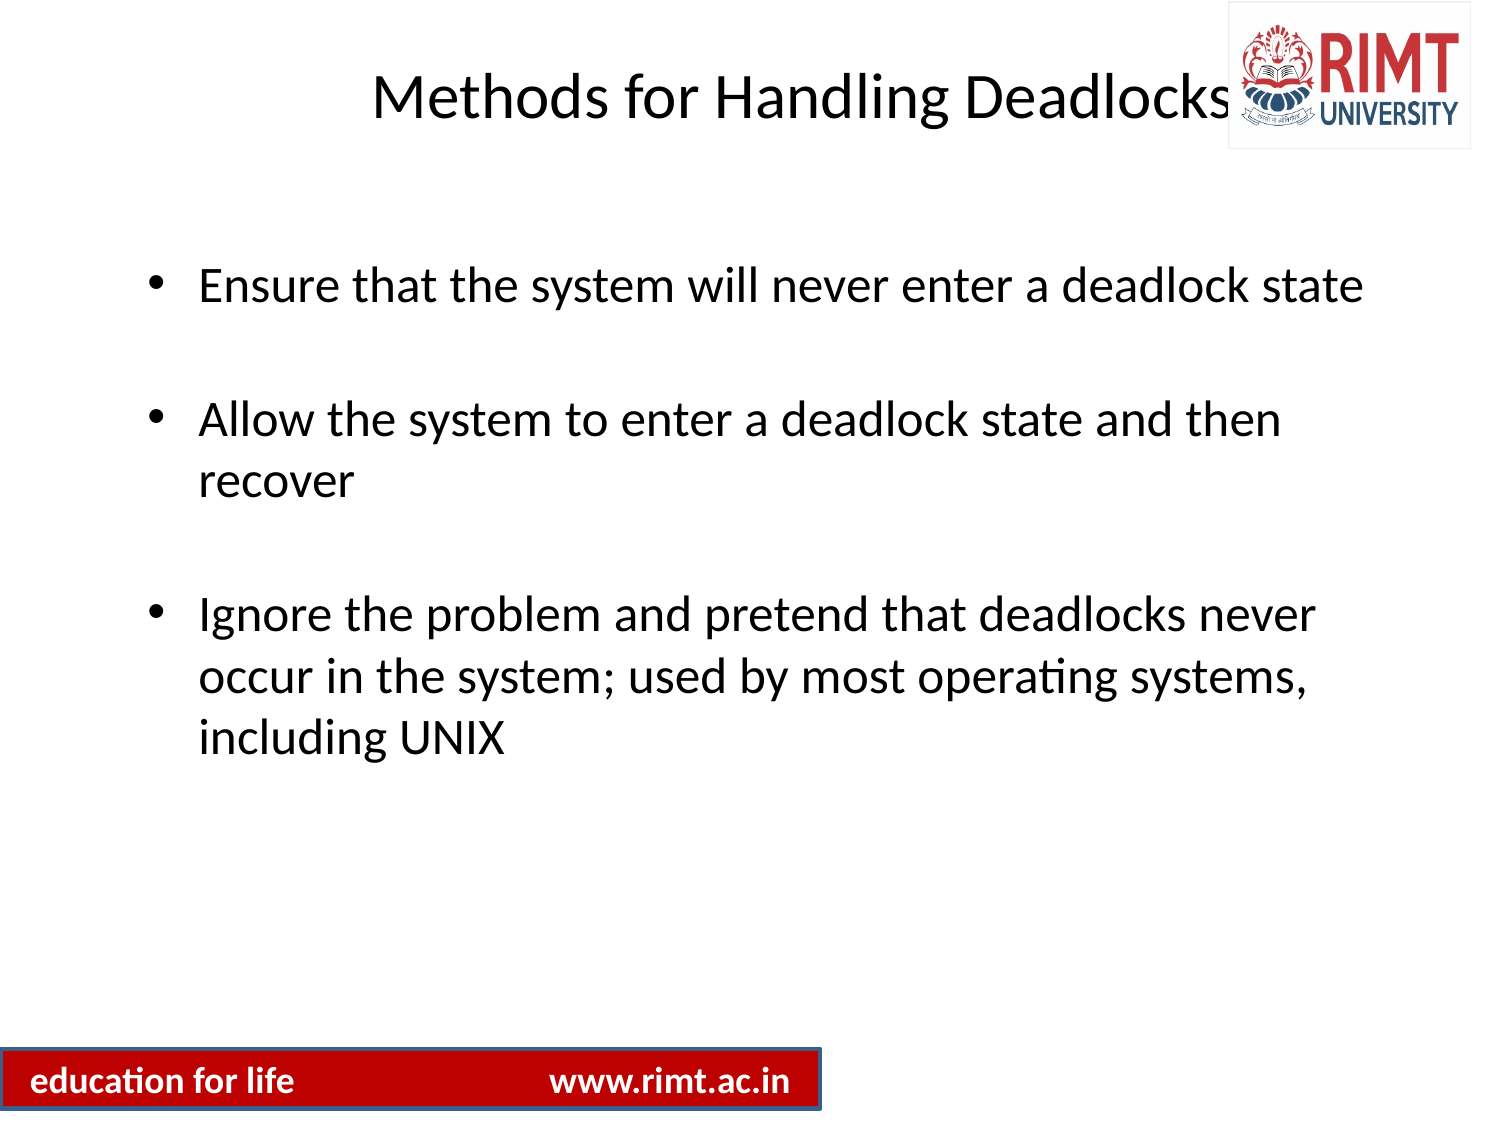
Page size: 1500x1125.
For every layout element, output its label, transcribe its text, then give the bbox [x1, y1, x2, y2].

title Methods for Handling Deadlocks [182, 45, 1222, 141]
picture [1227, 1, 1471, 149]
text_box education for life www.rimt.ac.in [0, 1047, 822, 1111]
list Ensure that the system will never enter a deadlock state Allow the system to enter a deadlock state and then recover Ignore the problem and pretend that deadlocks never occur in the system; used by most operating systems, including UNIX [132, 243, 1399, 785]
